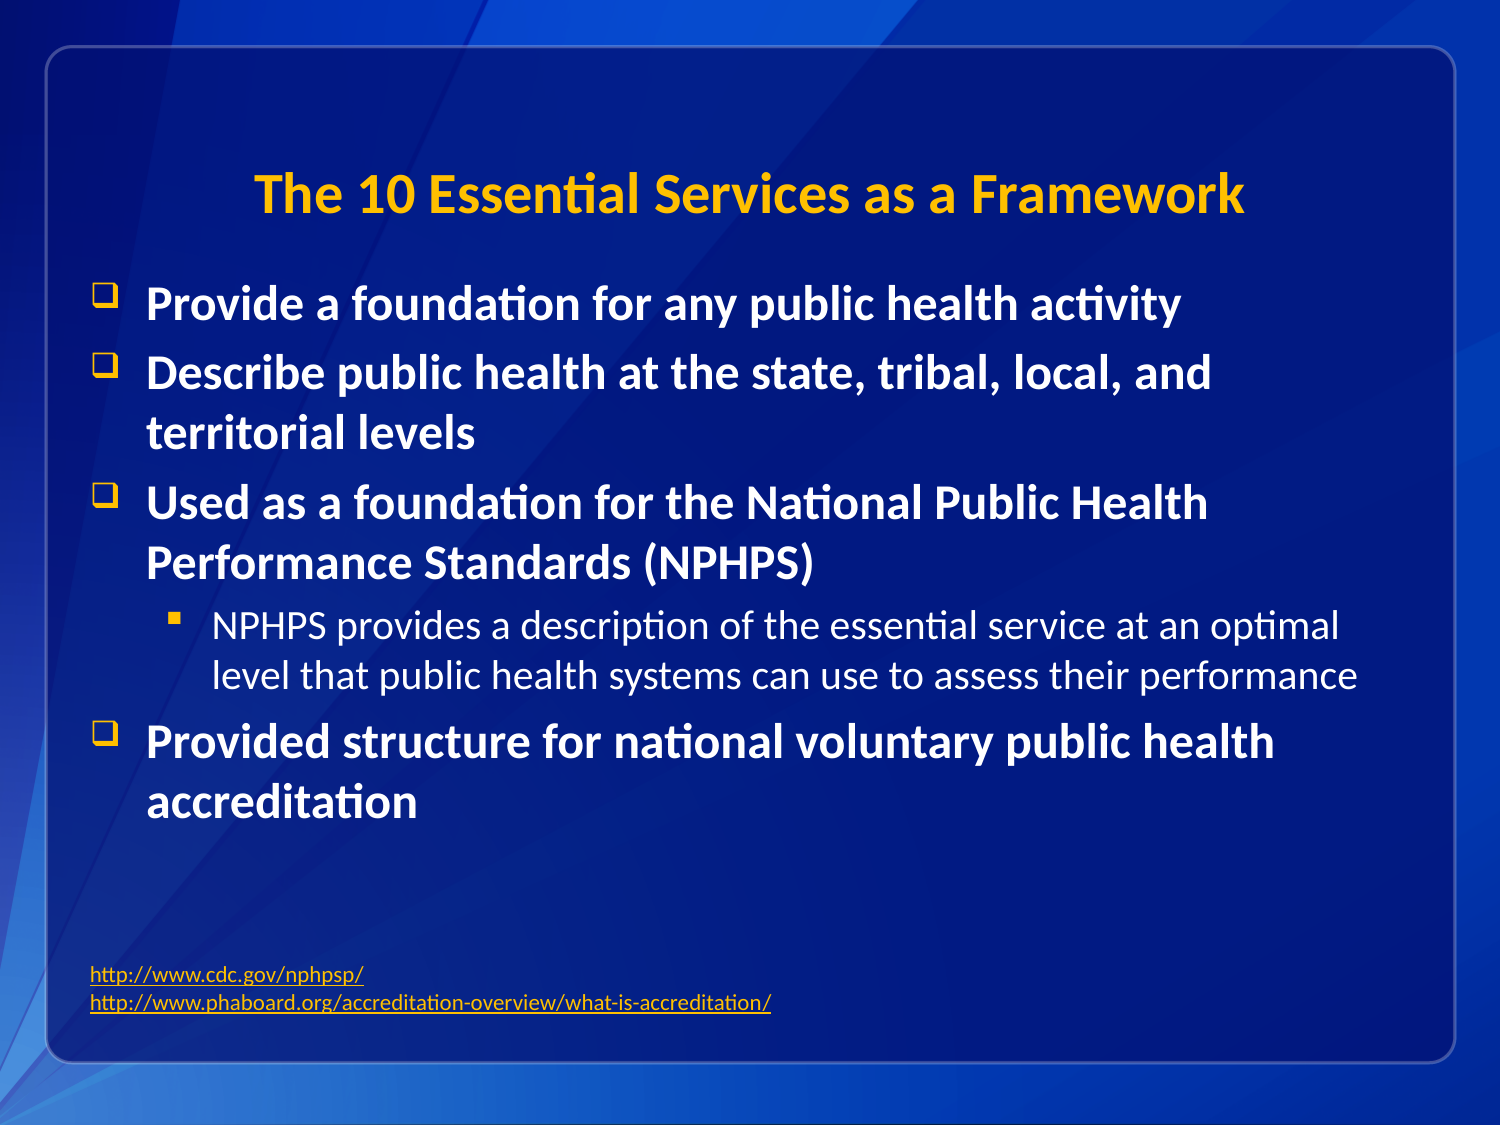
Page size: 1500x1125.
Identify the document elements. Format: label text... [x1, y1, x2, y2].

picture [0, 0, 1500, 1125]
title The 10 Essential Services as a Framework [75, 45, 1425, 233]
list http://www.cdc.gov/nphpsp/ http://www.phaboard.org/accreditation-overview/what-is-accreditation/ [75, 950, 1425, 1050]
list Provide a foundation for any public health activity Describe public health at the state, tribal, local, and territorial levels Used as a foundation for the National Public Health Performance Standards (NPHPS) NPHPS provides a description of the essential service at an optimal level that public health systems can use to assess their performance Provided structure for national voluntary public health accreditation [75, 262, 1425, 950]
